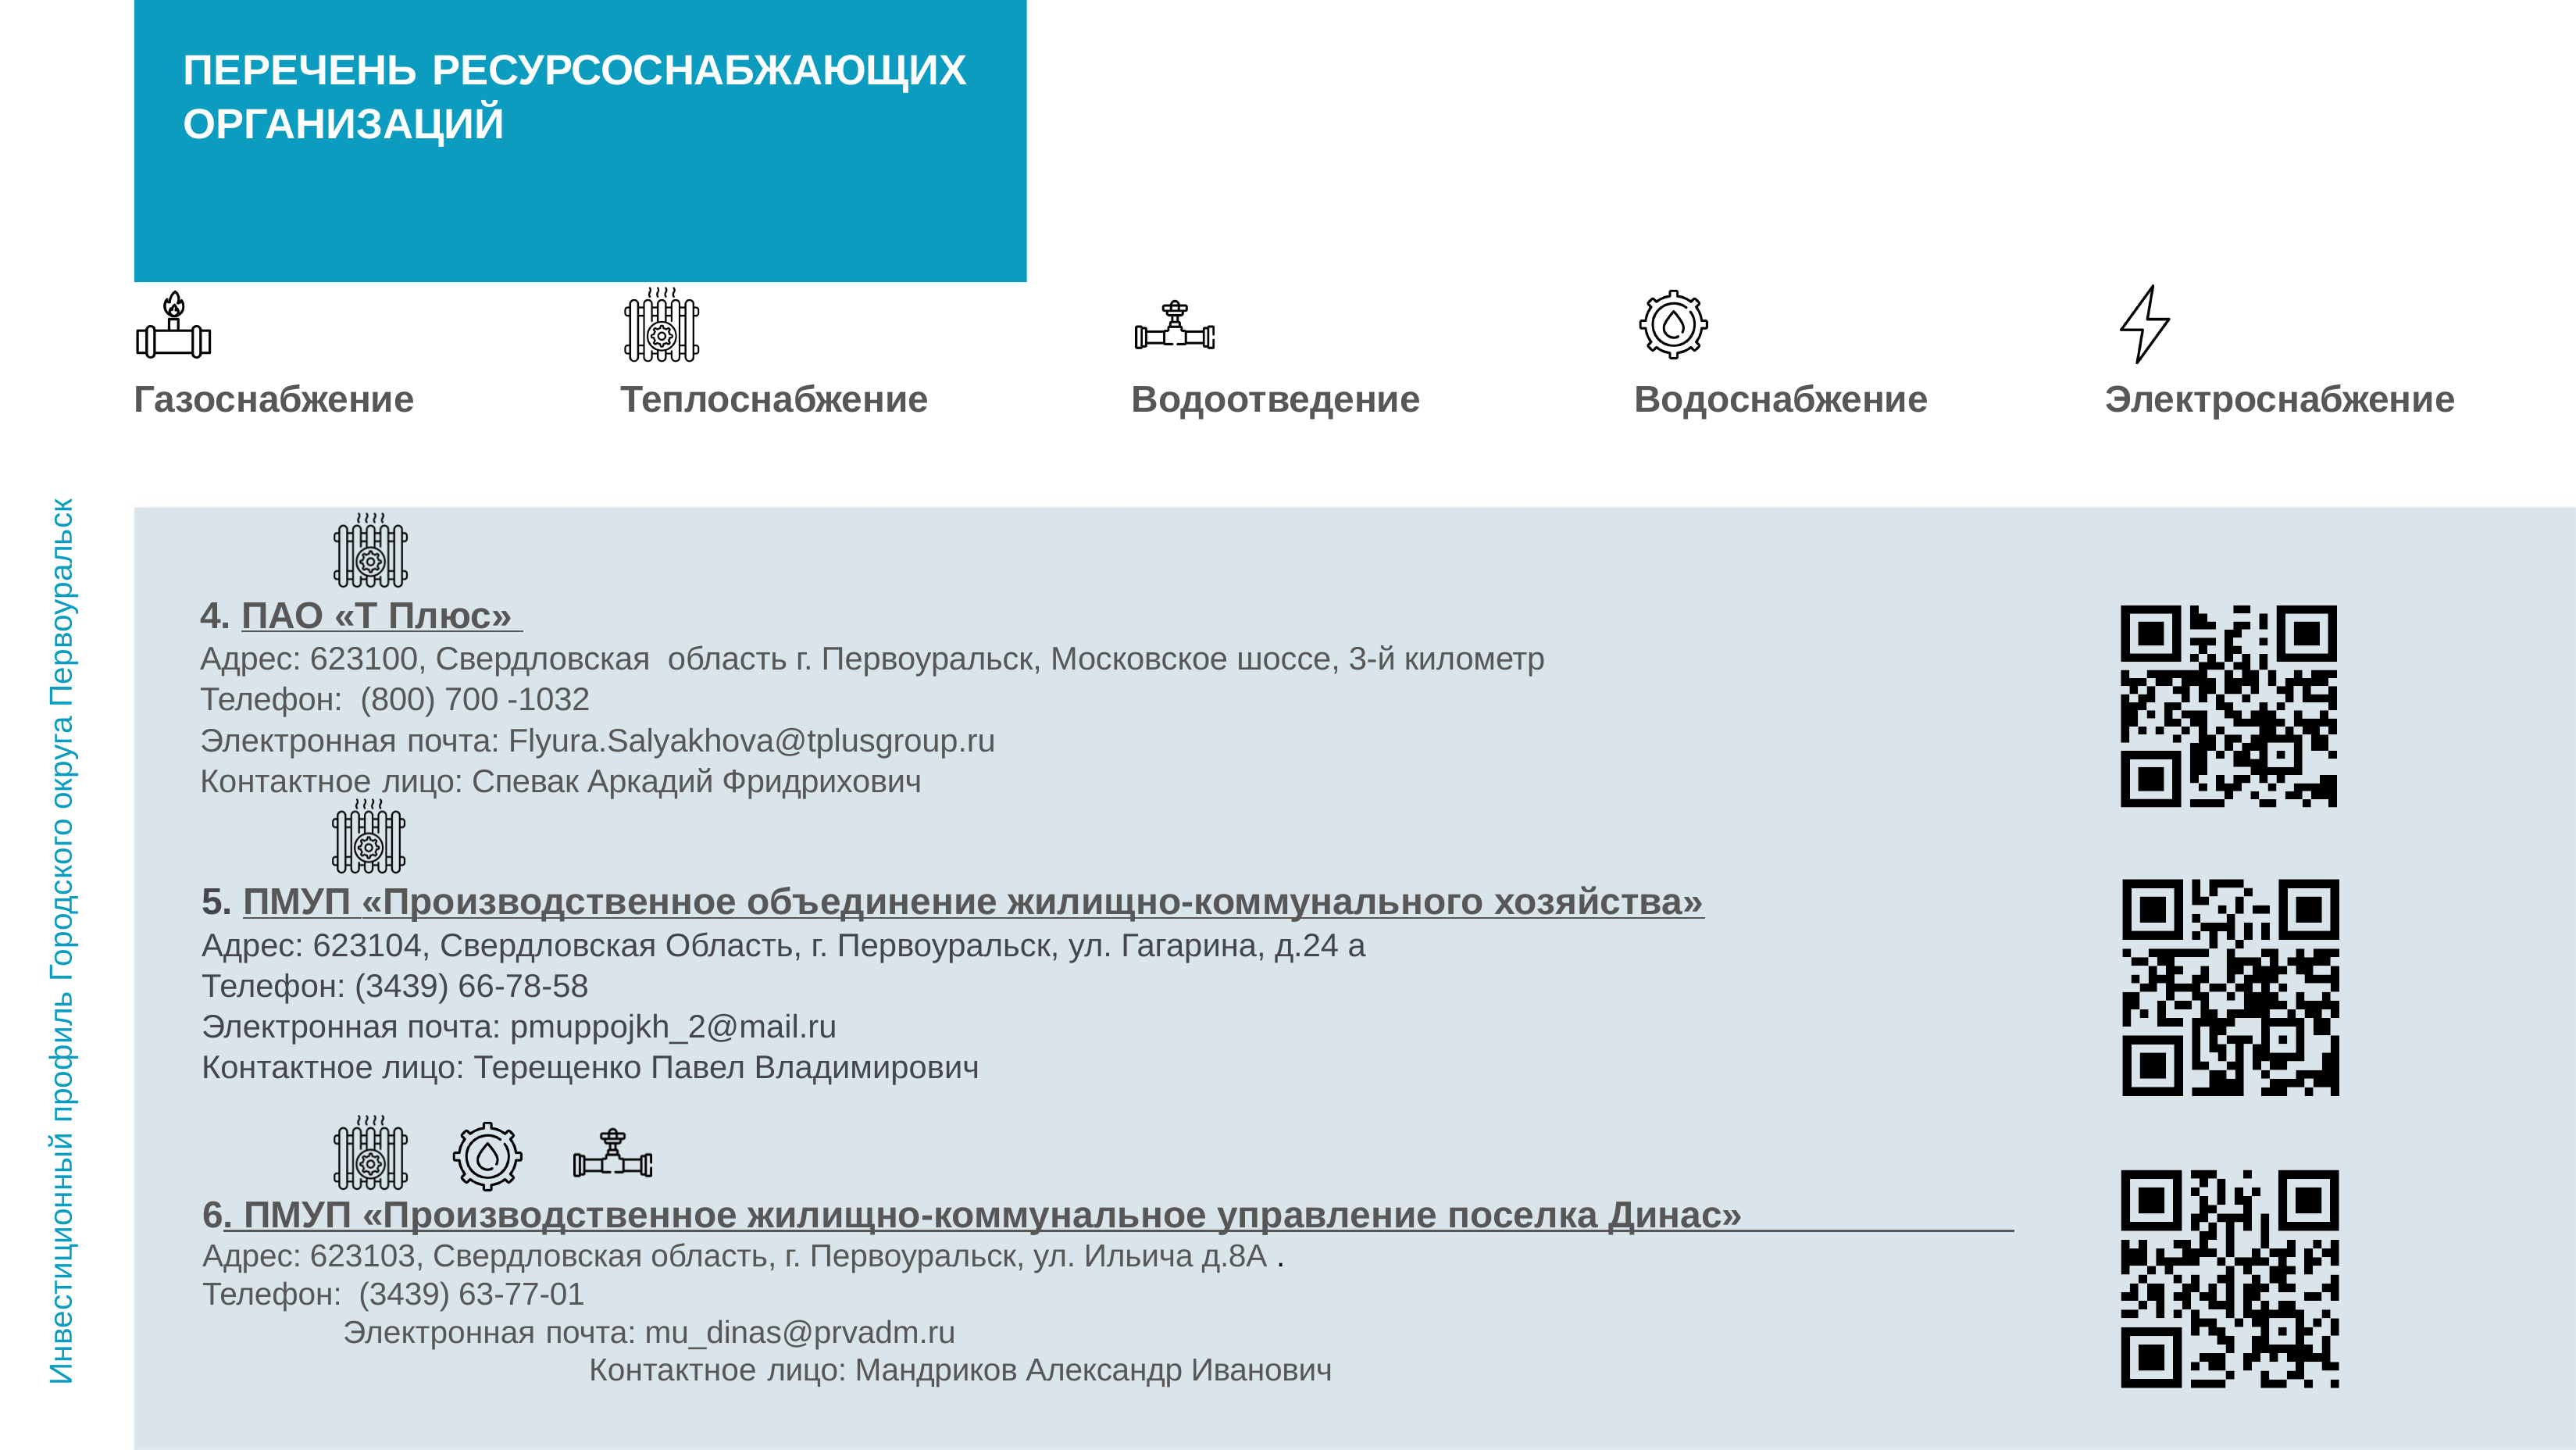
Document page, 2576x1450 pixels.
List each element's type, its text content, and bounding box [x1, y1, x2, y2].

title ПЕРЕЧЕНЬ РЕСУРСОСНАБЖАЮЩИХ ОРГАНИЗАЦИЙ [134, 0, 1027, 283]
picture [0, 0, 2576, 1450]
text_box Газоснабжение [132, 373, 419, 420]
text_box Инвестиционный профиль Городского округа Первоуральск [41, 284, 79, 1388]
text_box Водоотведение [1129, 373, 1425, 420]
text_box Теплоснабжение [619, 373, 934, 420]
text_box 6. ПМУП «Производственное жилищно-коммунальное управление поселка Динас» Адрес: 623103, Свердловская область, г. Первоуральск, ул. Ильича д.8А . Телефон: (3439) 63-77-01 Электронная почта: mu_dinas@prvadm.ru Контактное лицо: Мандриков Александр Иванович [164, 1162, 2091, 1388]
text_box 4. ПАО «Т Плюс» Адрес: 623100, Свердловская область г. Первоуральск, Московское шоссе, 3-й километр Телефон: (800) 700 -1032 Электронная почта: Flyura.Salyakhova@tplusgroup.ru Контактное лицо: Спевак Аркадий Фридрихович [198, 589, 2102, 799]
text_box Водоснабжение [1632, 373, 1933, 420]
text_box 5. ПМУП «Производственное объединение жилищно-коммунального хозяйства» Адрес: 623104, Свердловская Область, г. Первоуральск, ул. Гагарина, д.24 а Телефон: (3439) 66-78-58 Электронная почта: pmuppojkh_2@mail.ru Контактное лицо: Терещенко Павел Владимирович [200, 875, 2101, 1086]
text_box Электроснабжение [2103, 373, 2461, 420]
